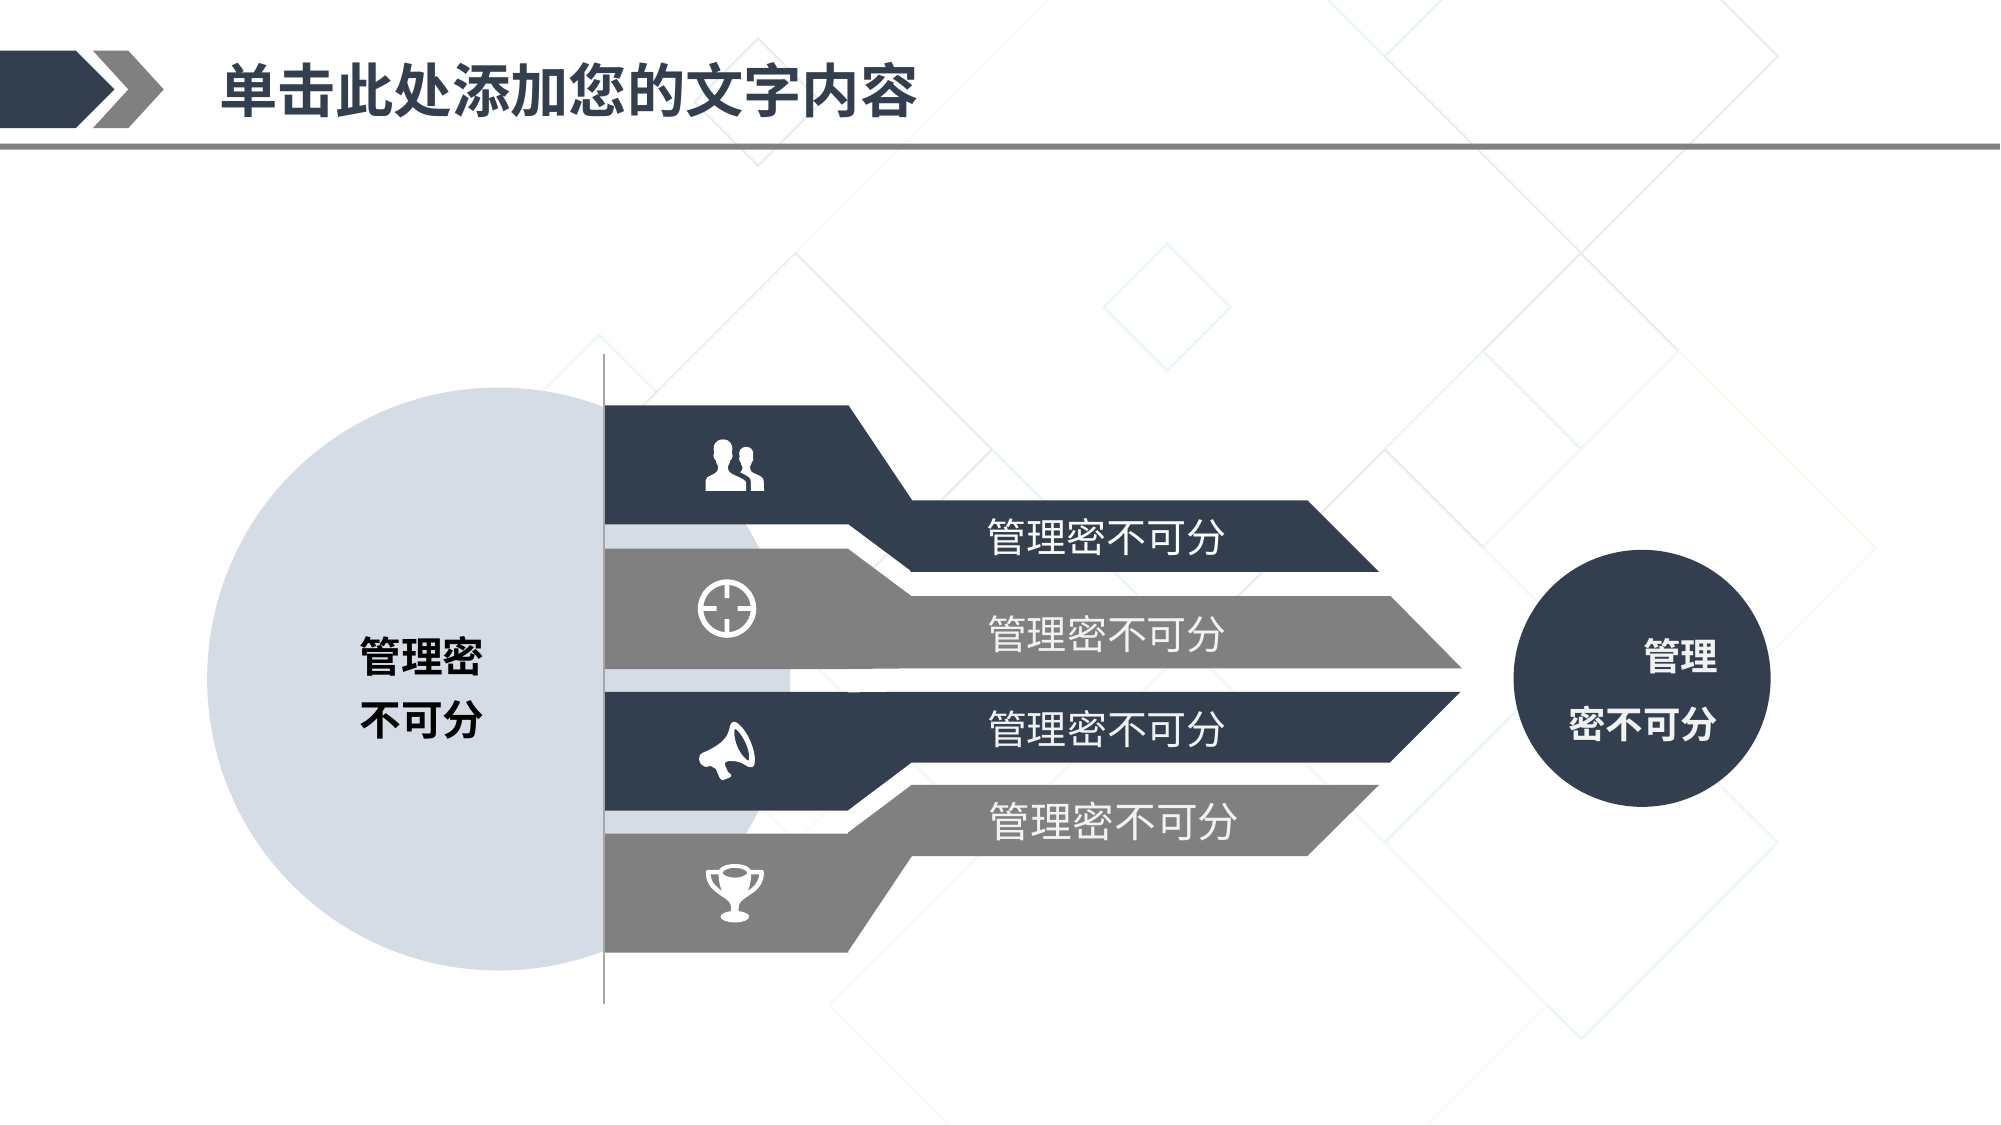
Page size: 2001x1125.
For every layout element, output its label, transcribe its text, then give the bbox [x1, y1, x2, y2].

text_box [604, 691, 1461, 811]
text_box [604, 548, 1462, 670]
text_box 管理 密不可分 [1513, 549, 1771, 807]
text_box 管理密不可分 [328, 611, 516, 751]
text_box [604, 784, 1379, 953]
text_box [605, 670, 791, 691]
text_box [207, 387, 604, 971]
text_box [604, 405, 1380, 572]
